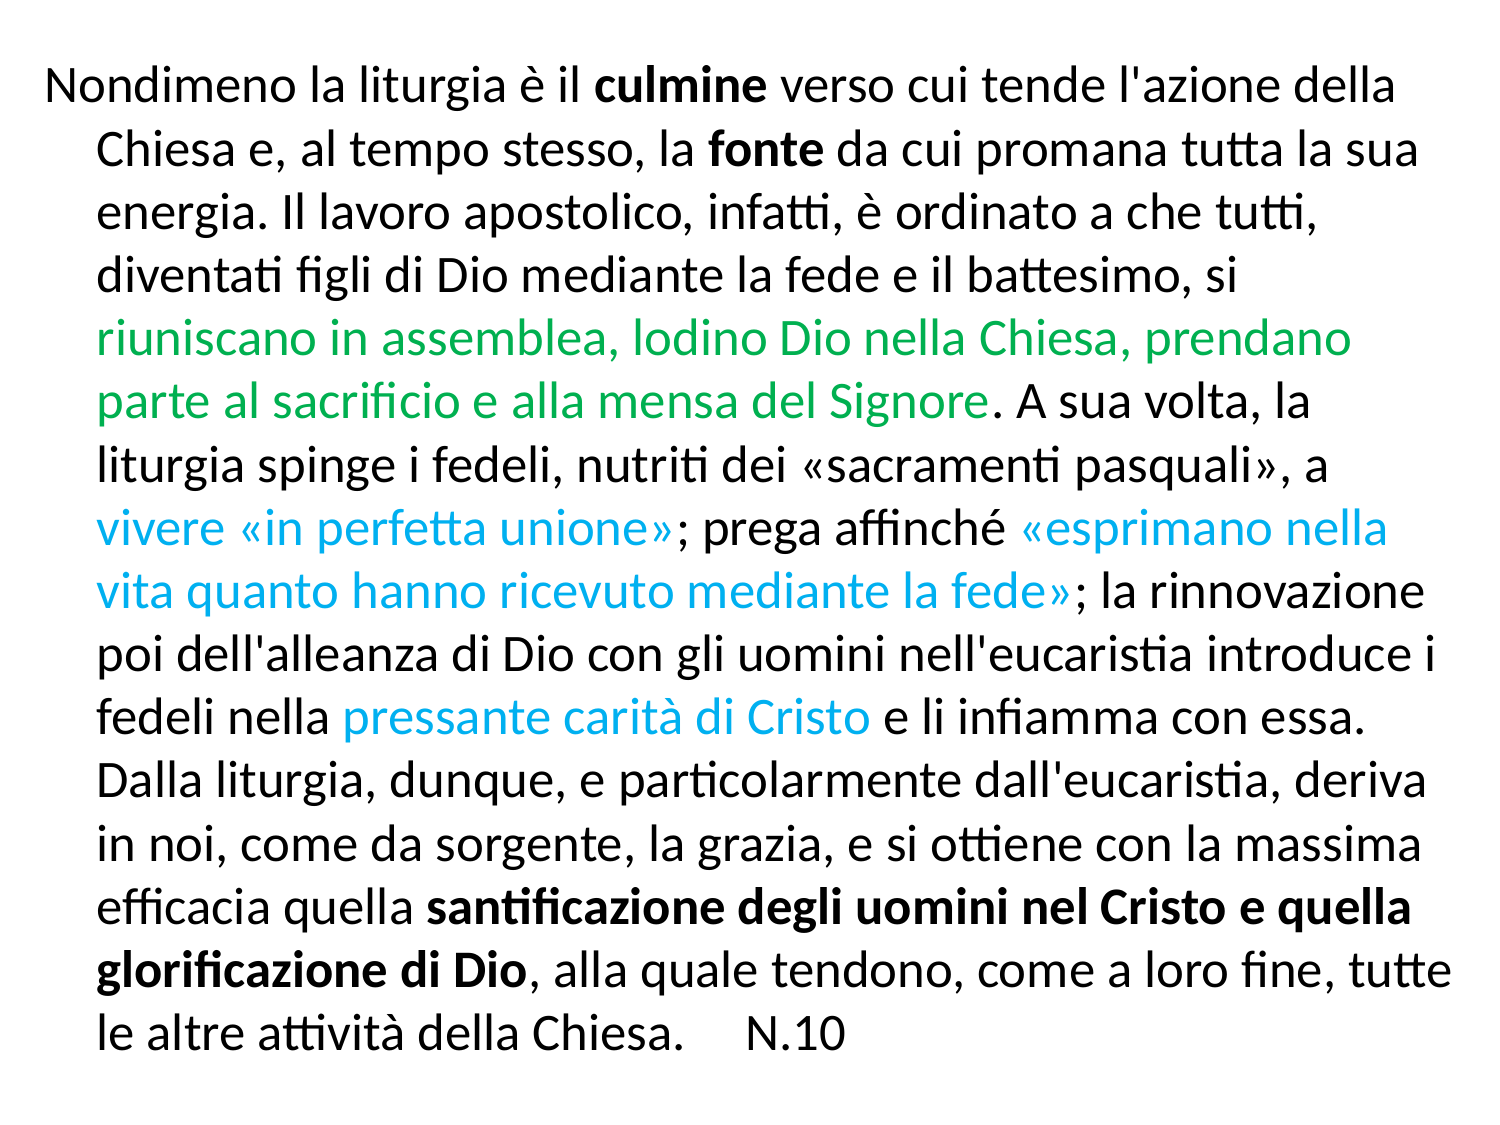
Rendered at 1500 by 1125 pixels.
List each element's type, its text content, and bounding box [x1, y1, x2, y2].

list Nondimeno la liturgia è il culmine verso cui tende l'azione della Chiesa e, al tempo stesso, la fonte da cui promana tutta la sua energia. Il lavoro apostolico, infatti, è ordinato a che tutti, diventati figli di Dio mediante la fede e il battesimo, si riuniscano in assemblea, lodino Dio nella Chiesa, prendano parte al sacrificio e alla mensa del Signore. A sua volta, la liturgia spinge i fedeli, nutriti dei «sacramenti pasquali», a vivere «in perfetta unione»; prega affinché «esprimano nella vita quanto hanno ricevuto mediante la fede»; la rinnovazione poi dell'alleanza di Dio con gli uomini nell'eucaristia introduce i fedeli nella pressante carità di Cristo e li infiamma con essa. Dalla liturgia, dunque, e particolarmente dall'eucaristia, deriva in noi, come da sorgente, la grazia, e si ottiene con la massima efficacia quella santificazione degli uomini nel Cristo e quella glorificazione di Dio, alla quale tendono, come a loro fine, tutte le altre attività della Chiesa. N.10 [29, 42, 1471, 1094]
